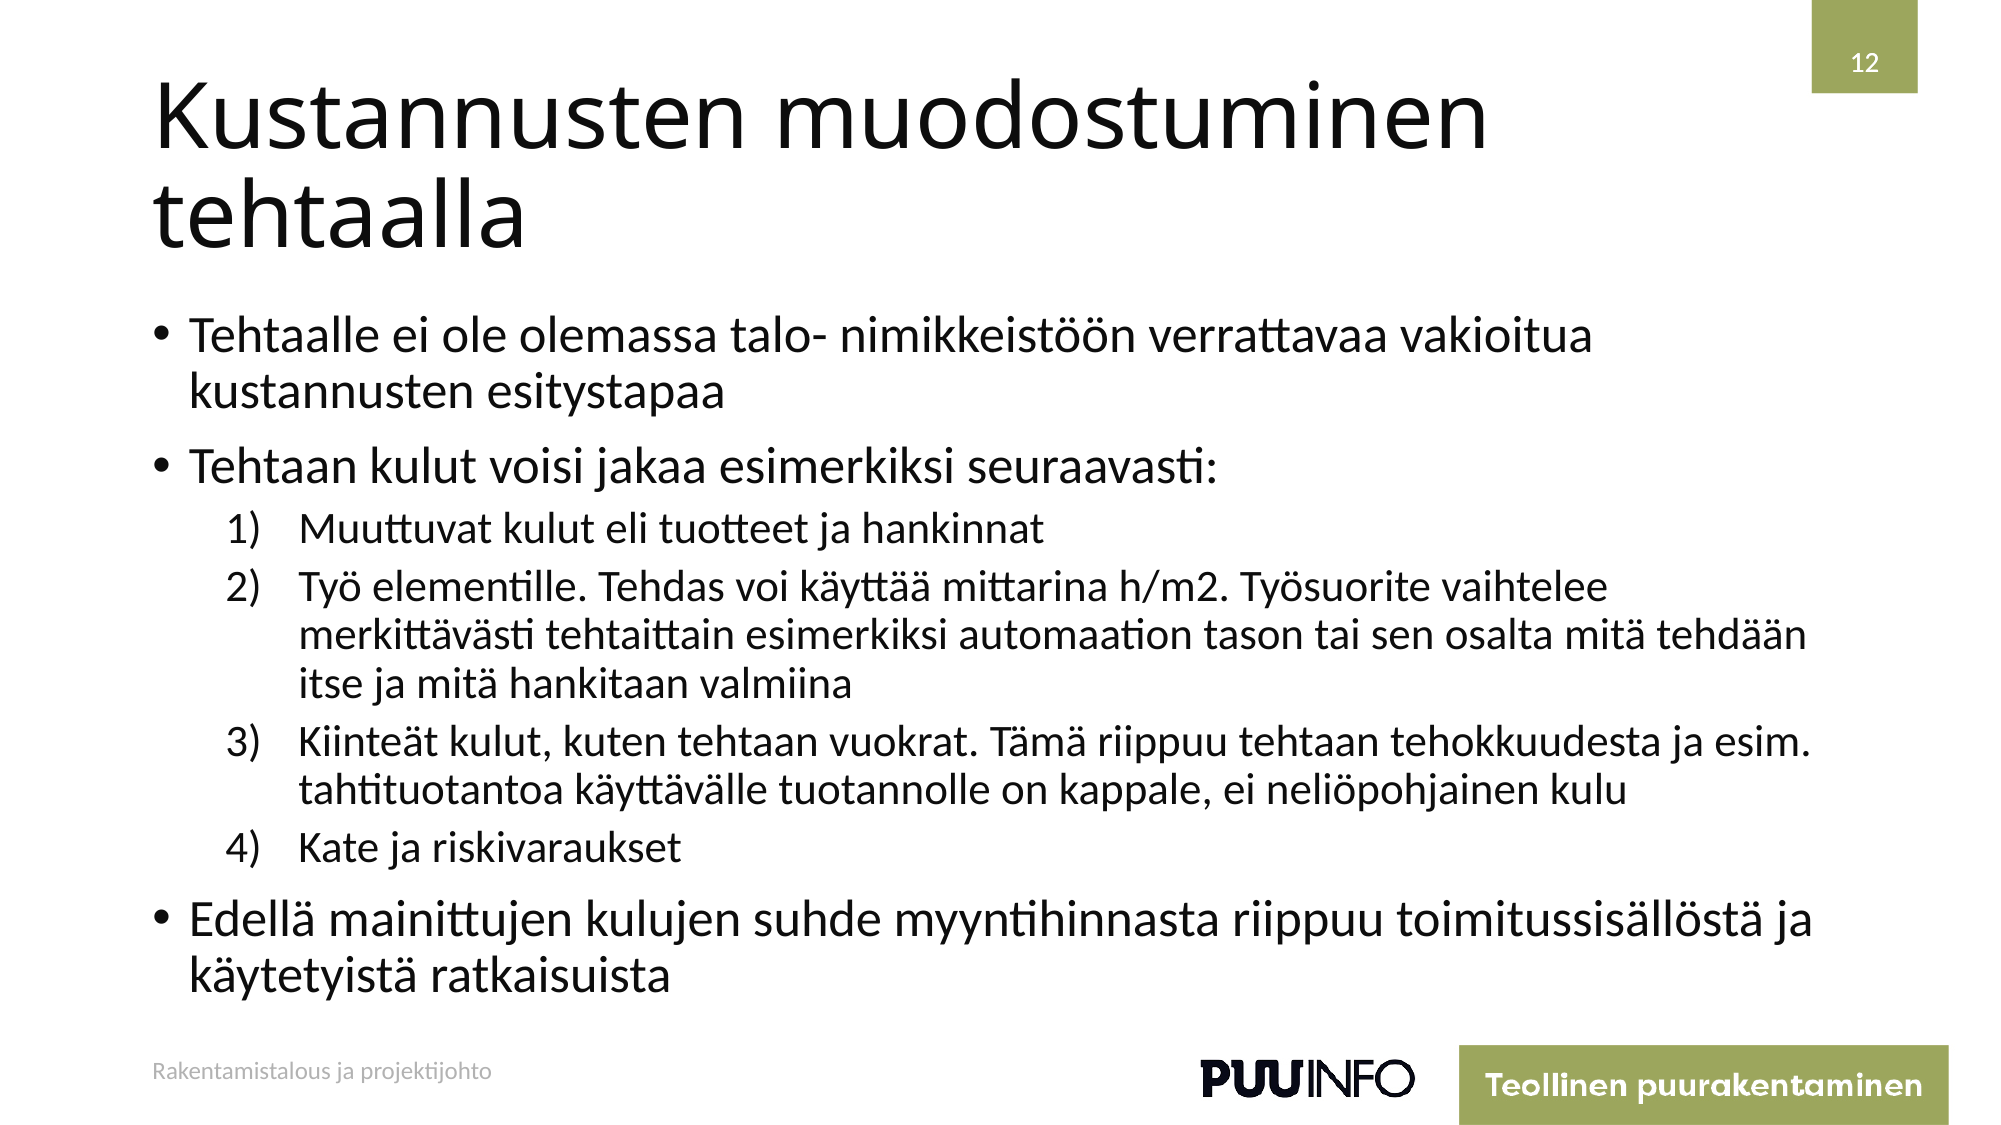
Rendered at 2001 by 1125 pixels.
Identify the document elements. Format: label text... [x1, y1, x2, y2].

picture [0, 0, 2000, 1125]
list Tehtaalle ei ole olemassa talo- nimikkeistöön verrattavaa vakioitua kustannusten esitystapaa Tehtaan kulut voisi jakaa esimerkiksi seuraavasti: Muuttuvat kulut eli tuotteet ja hankinnat Työ elementille. Tehdas voi käyttää mittarina h/m2. Työsuorite vaihtelee merkittävästi tehtaittain esimerkiksi automaation tason tai sen osalta mitä tehdään itse ja mitä hankitaan valmiina Kiinteät kulut, kuten tehtaan vuokrat. Tämä riippuu tehtaan tehokkuudesta ja esim. tahtituotantoa käyttävälle tuotannolle on kappale, ei neliöpohjainen kulu Kate ja riskivaraukset Edellä mainittujen kulujen suhde myyntihinnasta riippuu toimitussisällöstä ja käytetyistä ratkaisuista [137, 299, 1863, 1014]
title Kustannusten muodostuminen tehtaalla [137, 59, 1863, 278]
slide_number 12 [1811, 29, 1918, 93]
footer Rakentamistalous ja projektijohto [137, 1039, 813, 1100]
